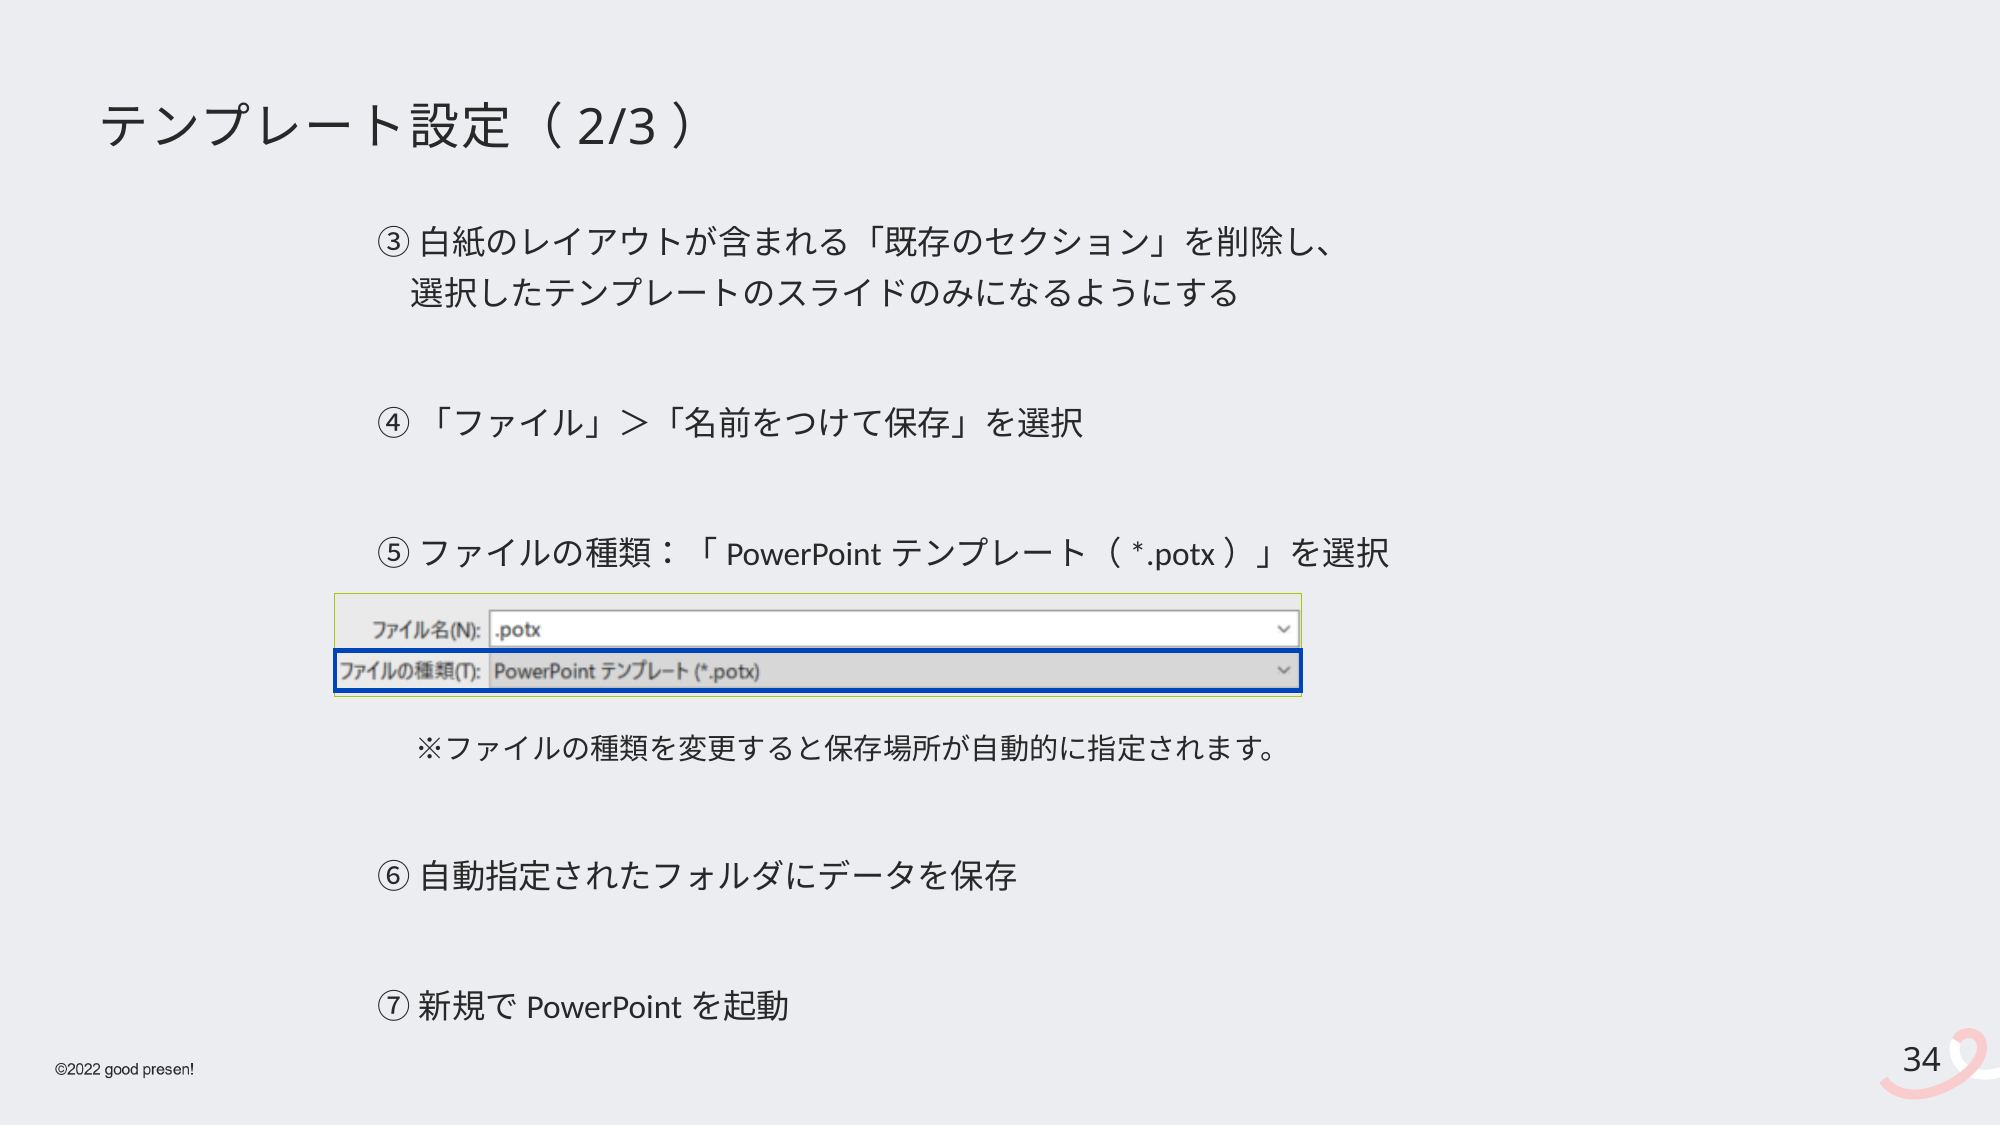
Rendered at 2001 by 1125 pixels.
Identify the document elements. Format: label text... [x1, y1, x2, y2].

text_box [334, 593, 1302, 697]
title テンプレート設定（2/3） [83, 91, 1377, 167]
list ③白紙のレイアウトが含まれる「既存のセクション」を削除し、 選択したテンプレートのスライドのみになるようにする ④「ファイル」＞「名前をつけて保存」を選択 ⑤ファイルの種類：「PowerPointテンプレート（*.potx）」を選択 ※ファイルの種類を変更すると保存場所が自動的に指定されます。 ⑥自動指定されたフォルダにデータを保存 ⑦新規でPowerPointを起動 [137, 214, 1945, 1105]
picture [54, 1060, 137, 1080]
